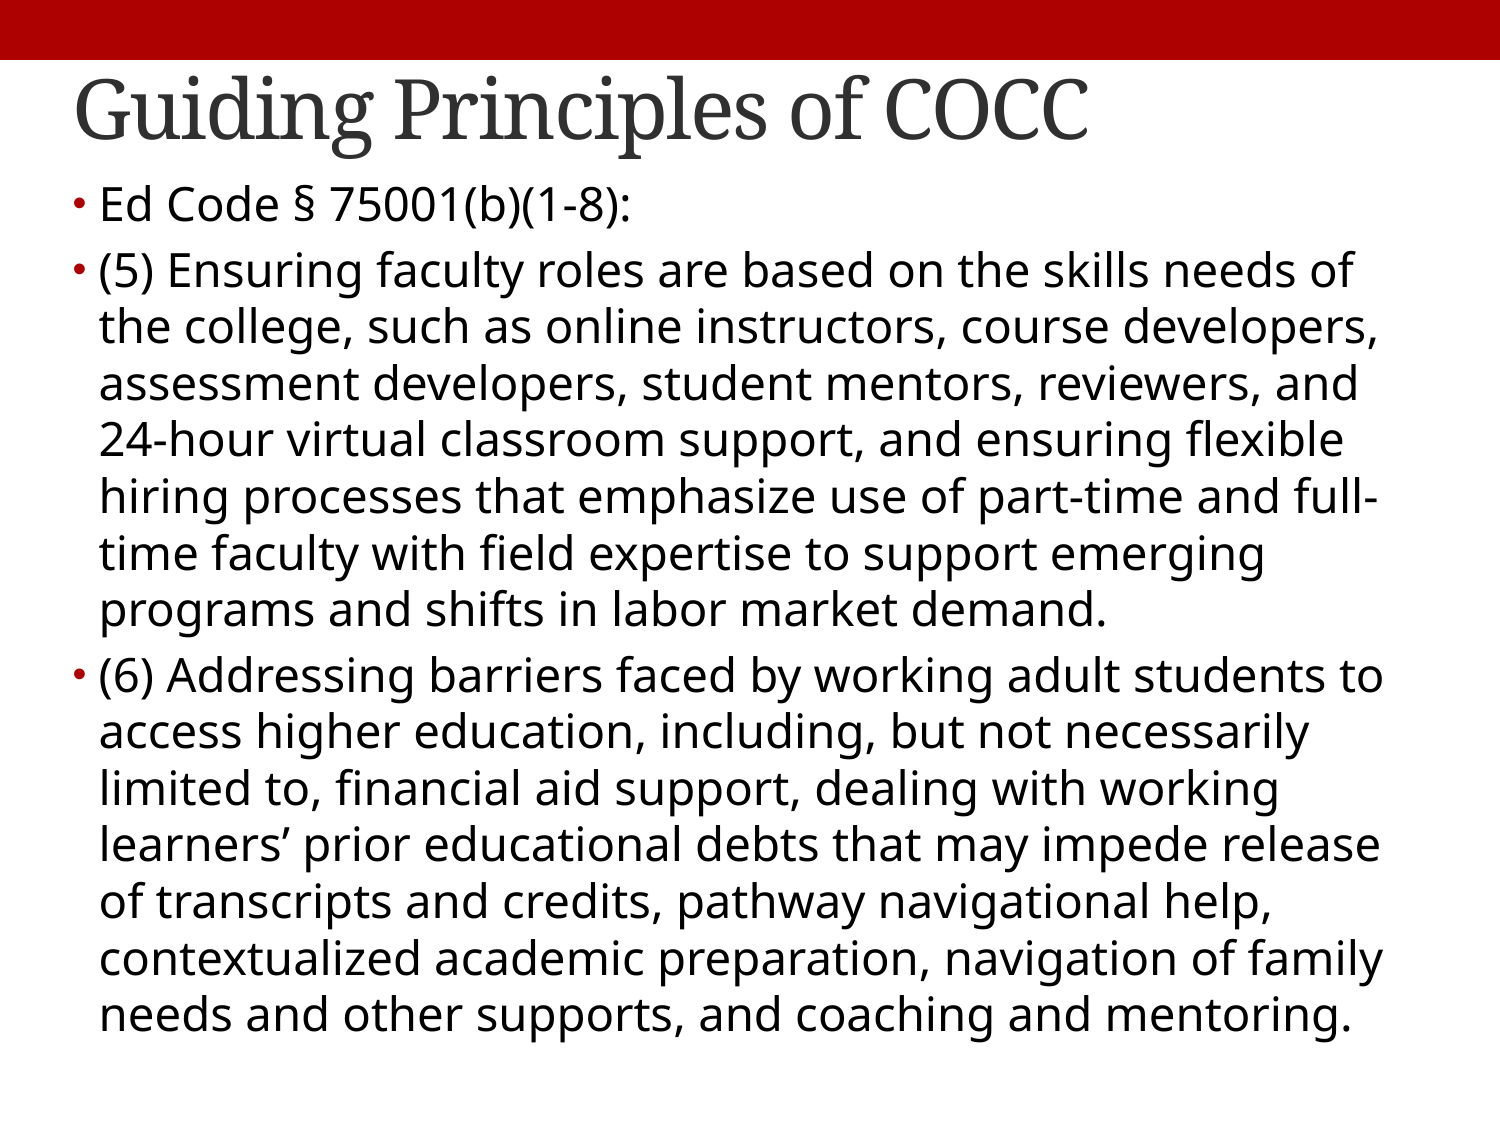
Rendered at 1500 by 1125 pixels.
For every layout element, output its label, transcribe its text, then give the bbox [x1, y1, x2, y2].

list Ed Code § 75001(b)(1-8): (5) Ensuring faculty roles are based on the skills needs of the college, such as online instructors, course developers, assessment developers, student mentors, reviewers, and 24-hour virtual classroom support, and ensuring flexible hiring processes that emphasize use of part-time and full-time faculty with field expertise to support emerging programs and shifts in labor market demand. (6) Addressing barriers faced by working adult students to access higher education, including, but not necessarily limited to, financial aid support, dealing with working learners’ prior educational debts that may impede release of transcripts and credits, pathway navigational help, contextualized academic preparation, navigation of family needs and other supports, and coaching and mentoring. [57, 166, 1408, 1078]
title Guiding Principles of COCC [57, 25, 1408, 166]
